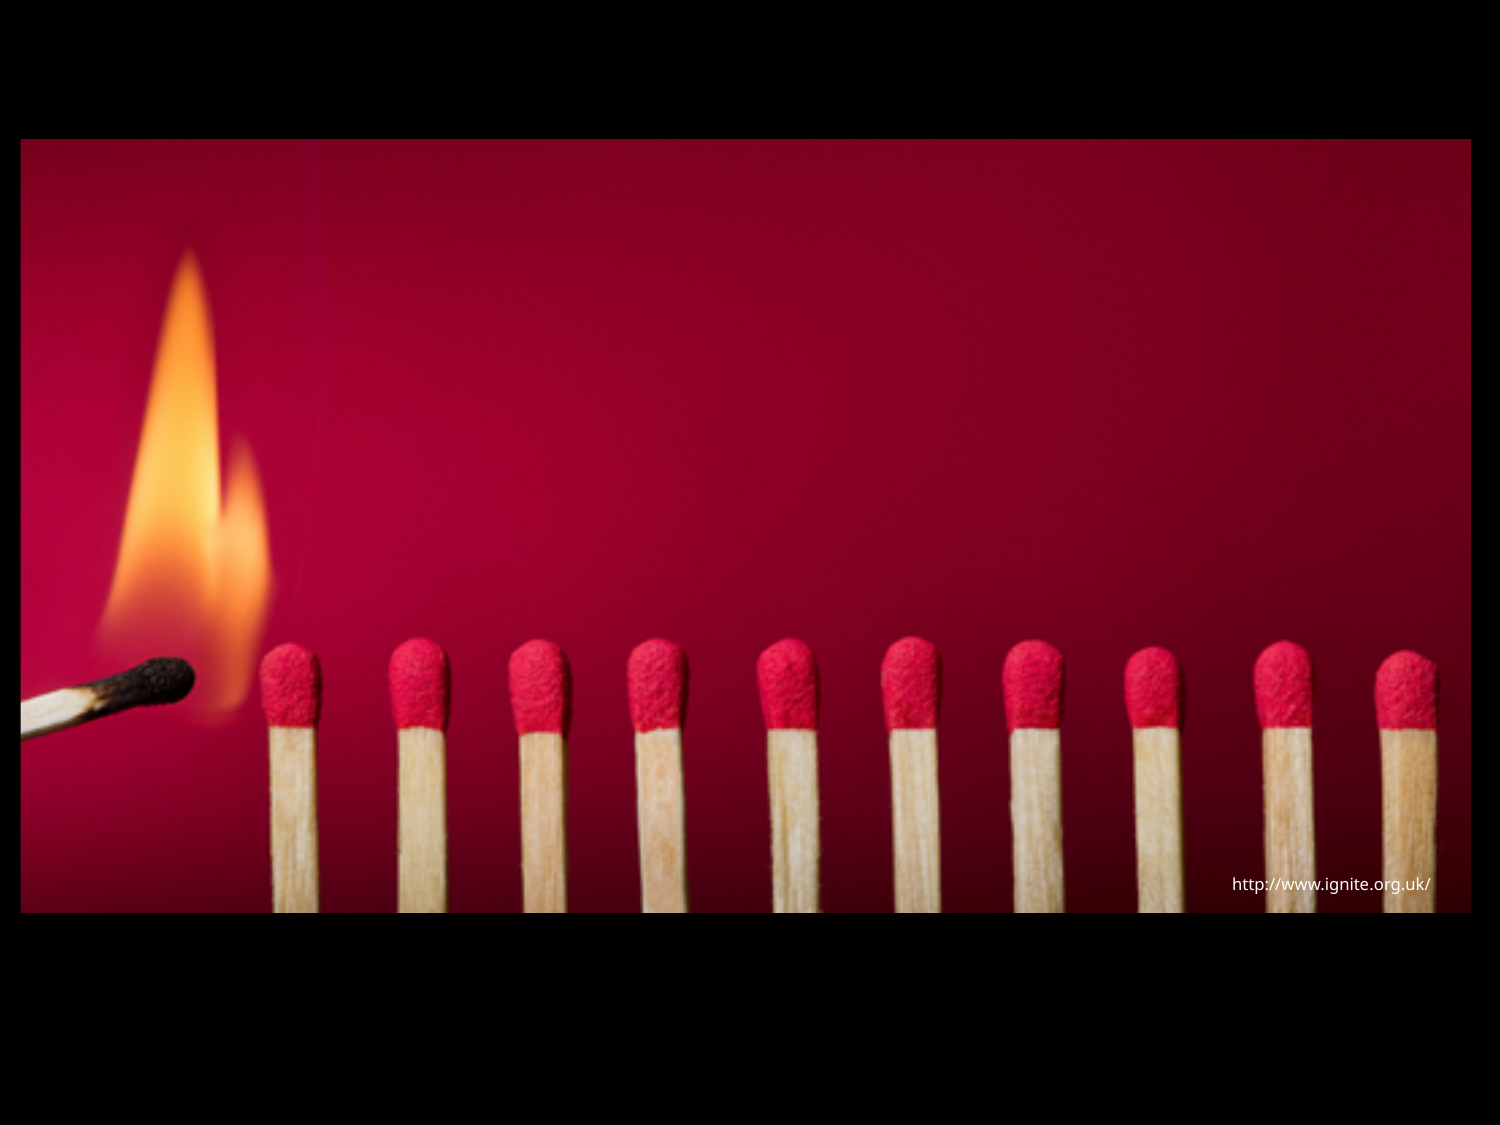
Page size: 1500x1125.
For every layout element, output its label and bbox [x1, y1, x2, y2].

list [20, 139, 1472, 913]
